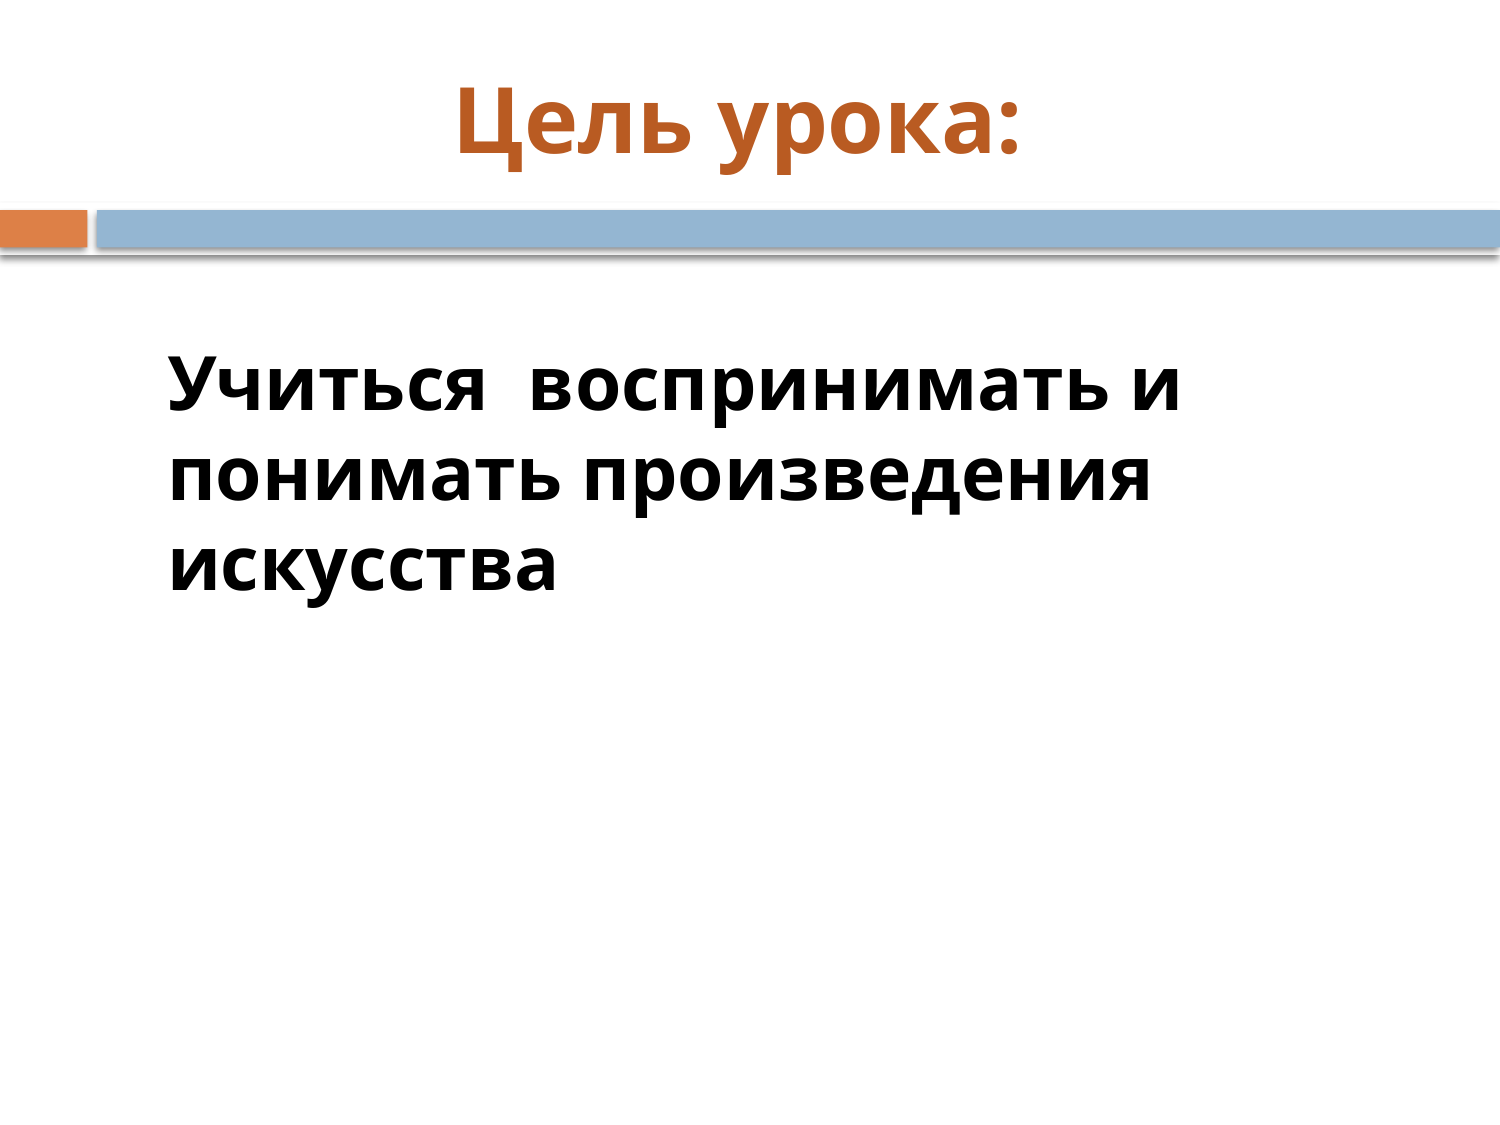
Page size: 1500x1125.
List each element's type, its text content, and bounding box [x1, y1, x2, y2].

text_box [93, 234, 1444, 422]
text_box Учиться воспринимать и понимать произведения искусства [152, 328, 1348, 613]
text_box Цель урока: [433, 46, 1043, 188]
